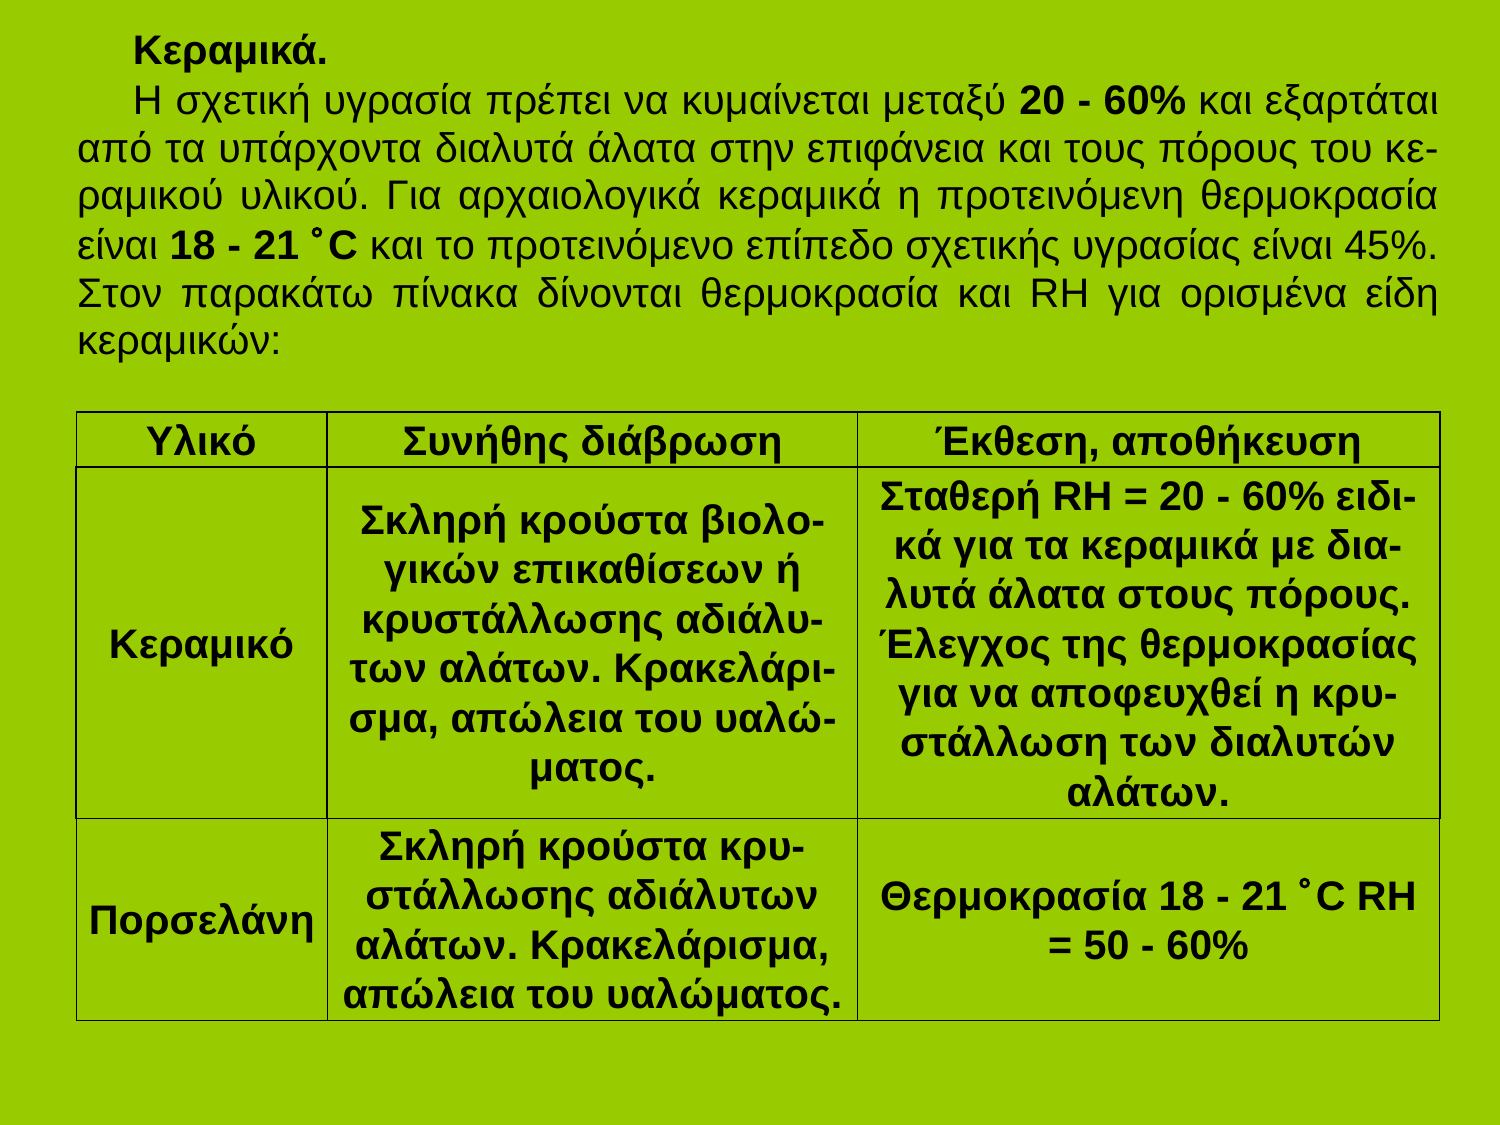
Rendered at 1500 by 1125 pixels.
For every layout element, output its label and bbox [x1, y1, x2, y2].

text_box [74, 24, 1443, 1052]
